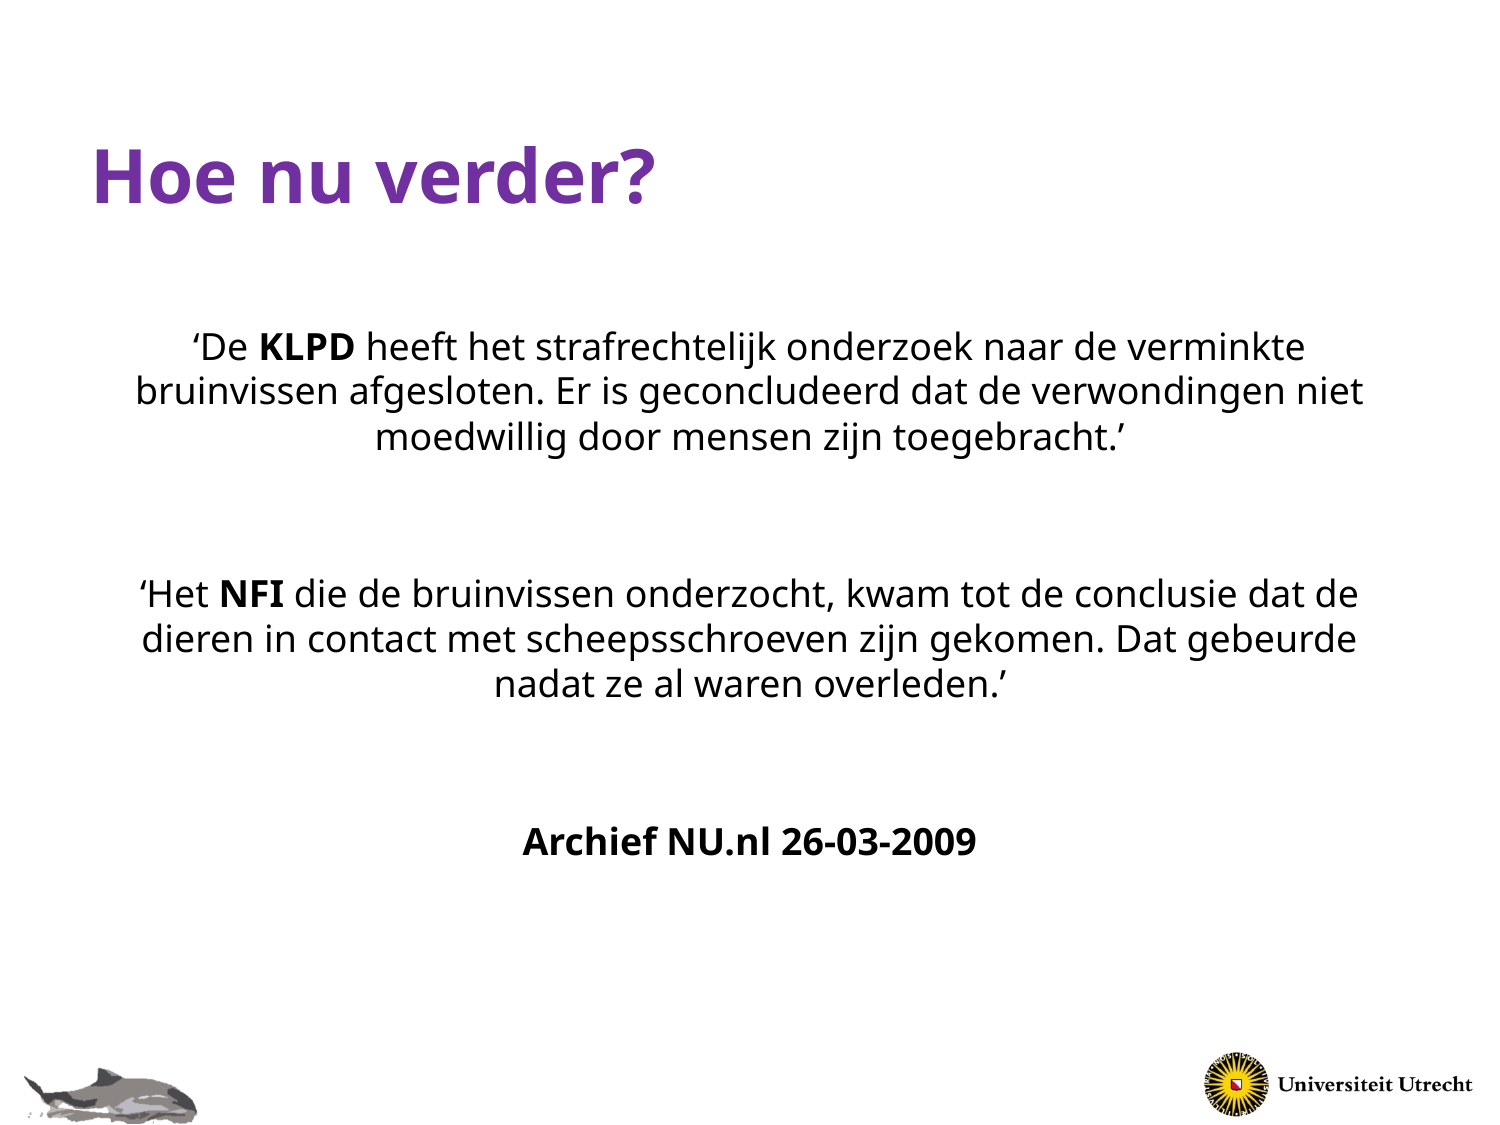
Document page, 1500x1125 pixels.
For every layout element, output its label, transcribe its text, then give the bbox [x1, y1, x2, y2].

title Hoe nu verder? [74, 113, 1426, 233]
list ‘De KLPD heeft het strafrechtelijk onderzoek naar de verminkte bruinvissen afgesloten. Er is geconcludeerd dat de verwondingen niet moedwillig door mensen zijn toegebracht.’ ‘Het NFI die de bruinvissen onderzocht, kwam tot de conclusie dat de dieren in contact met scheepsschroeven zijn gekomen. Dat gebeurde nadat ze al waren overleden.’ Archief NU.nl 26-03-2009 [74, 262, 1426, 1006]
picture [17, 1060, 201, 1125]
picture [1177, 1045, 1497, 1125]
